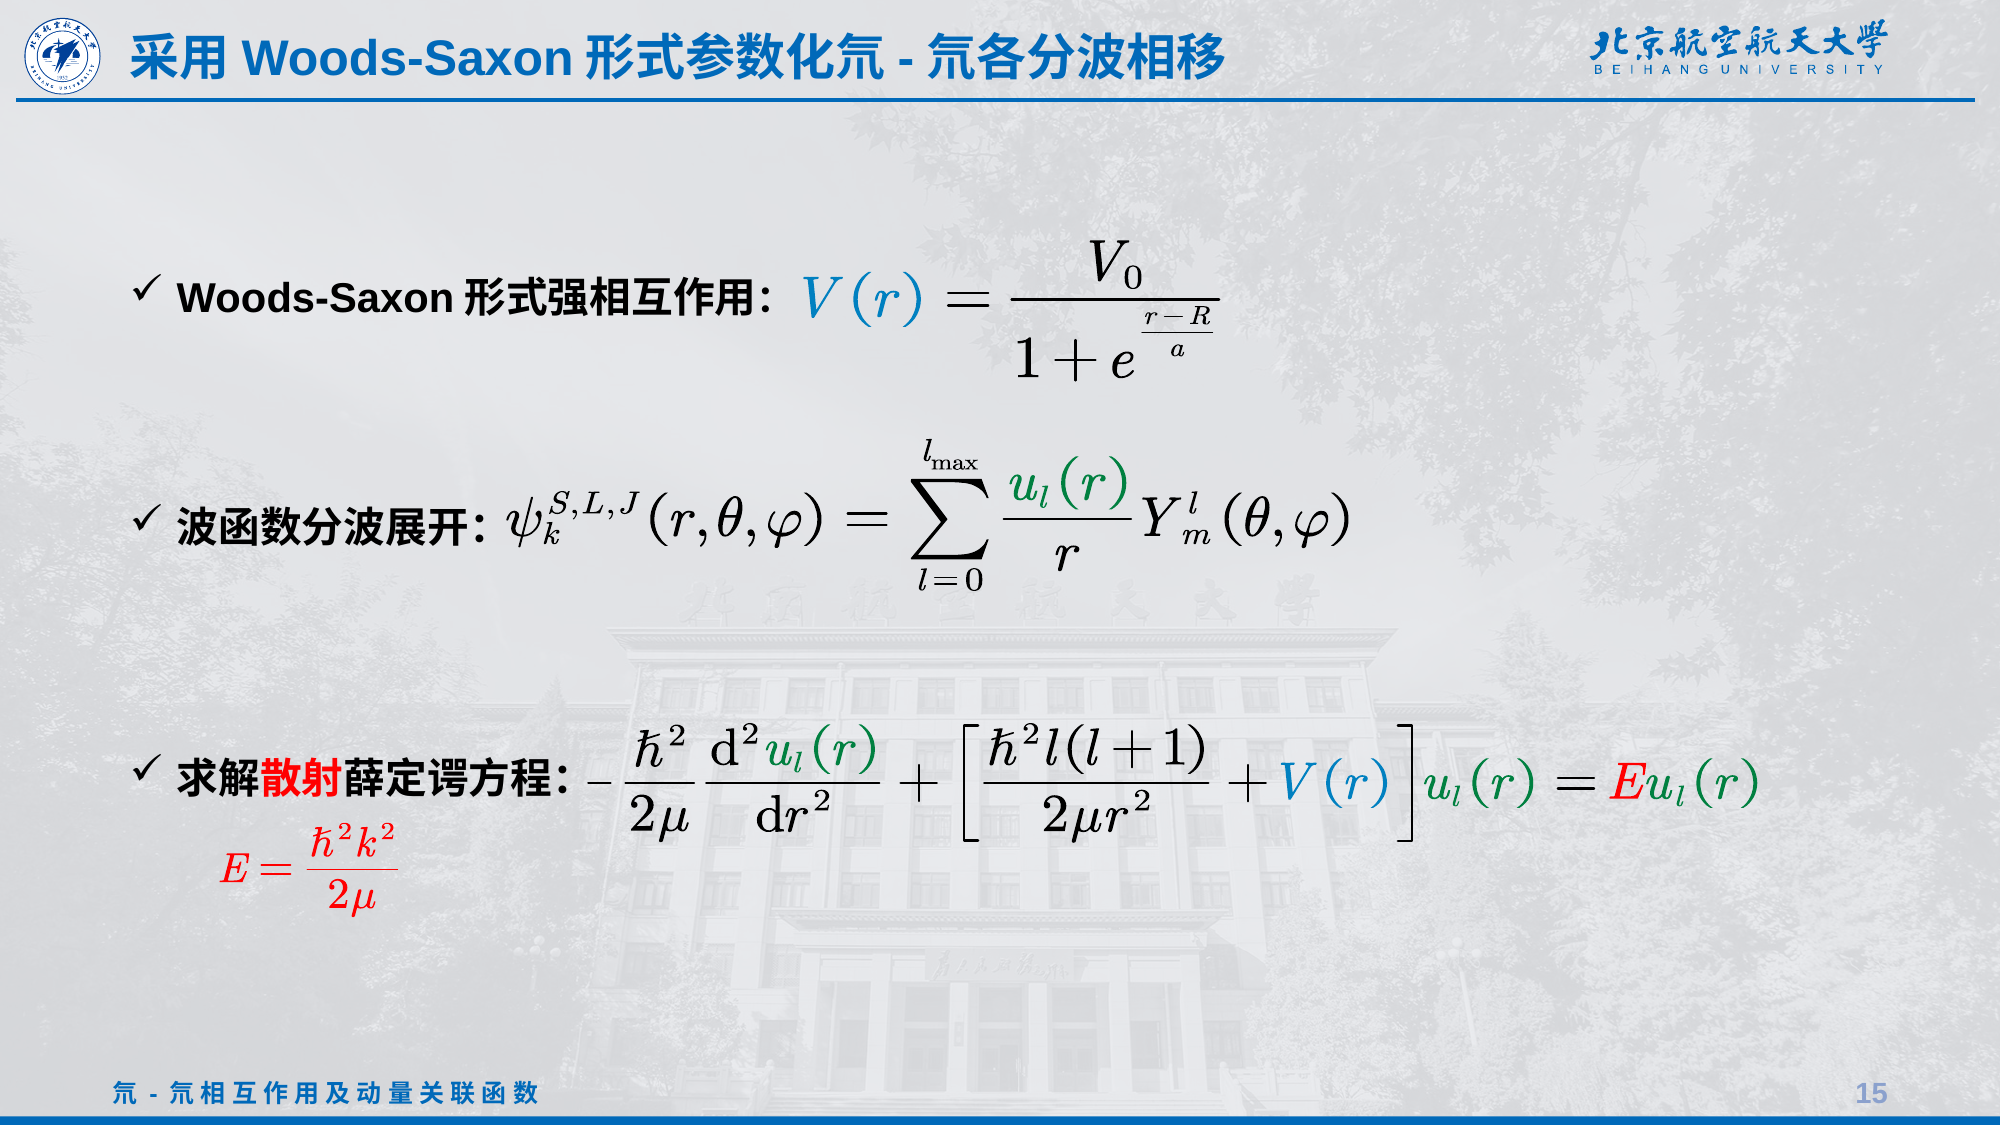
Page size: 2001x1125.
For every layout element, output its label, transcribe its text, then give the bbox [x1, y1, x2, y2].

slide_number 15 [1437, 1080, 1888, 1105]
text_box 采用Woods-Saxon形式参数化氘-氘各分波相移 [114, 17, 1599, 93]
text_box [114, 222, 1767, 929]
